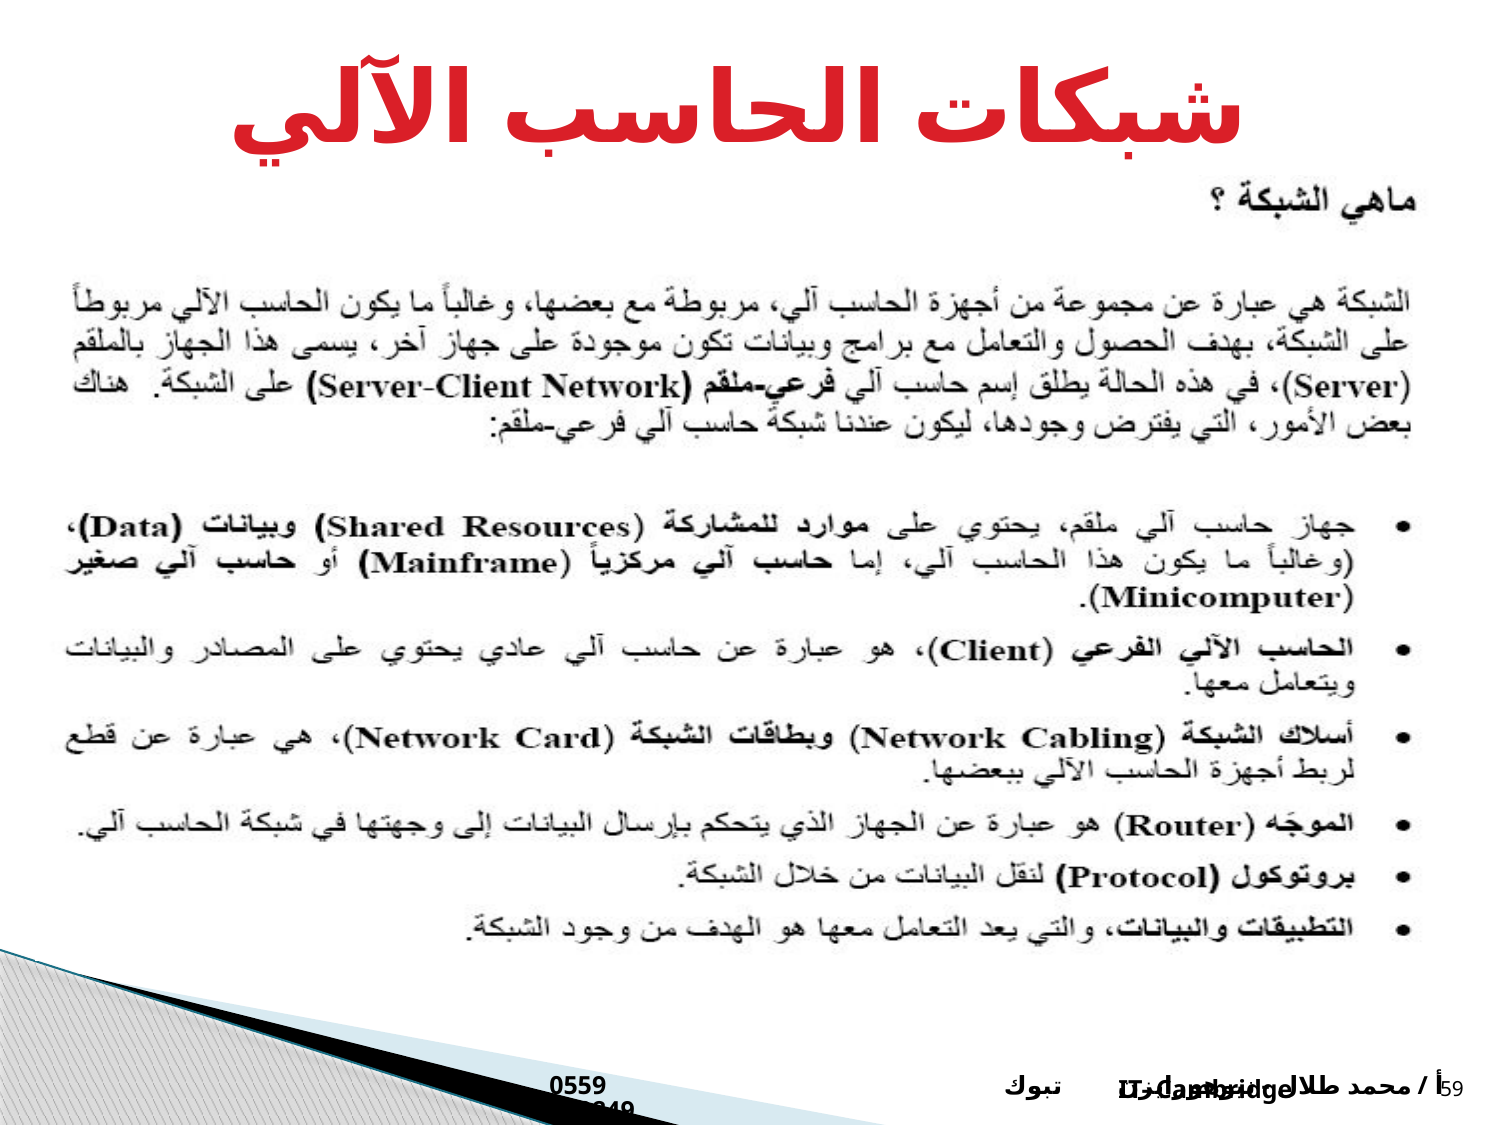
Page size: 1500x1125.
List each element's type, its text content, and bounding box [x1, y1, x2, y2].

slide_number IT- Cambridge [1105, 1051, 1382, 1112]
text_box شبكات الحاسب الآلي [199, 35, 1278, 175]
picture [58, 175, 1430, 458]
footer أ / محمد طلال - نيوهورايزن تبوك 0559260849 [614, 1051, 1105, 1112]
picture [34, 504, 1430, 962]
slide_number 59 [1382, 1051, 1479, 1112]
